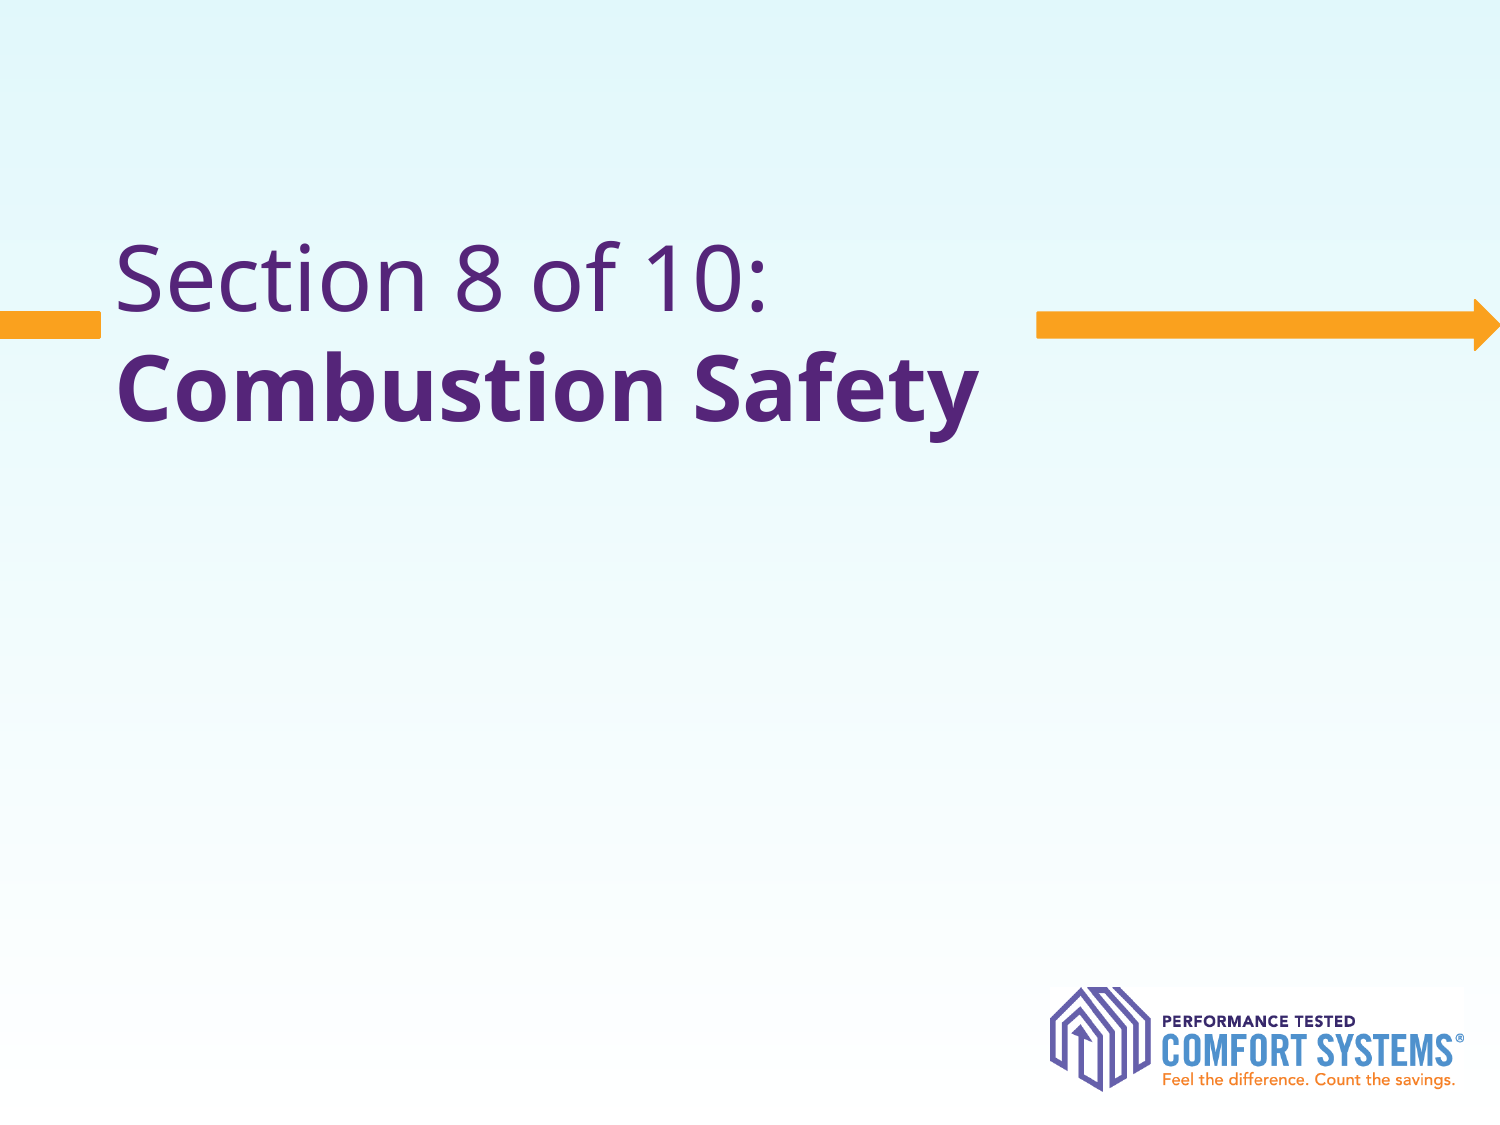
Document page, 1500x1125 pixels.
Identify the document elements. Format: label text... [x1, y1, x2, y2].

picture [1049, 987, 1464, 1092]
text_box [1038, 298, 1500, 352]
text_box Section 8 of 10: Combustion Safety [99, 212, 1038, 625]
text_box [0, 311, 99, 339]
